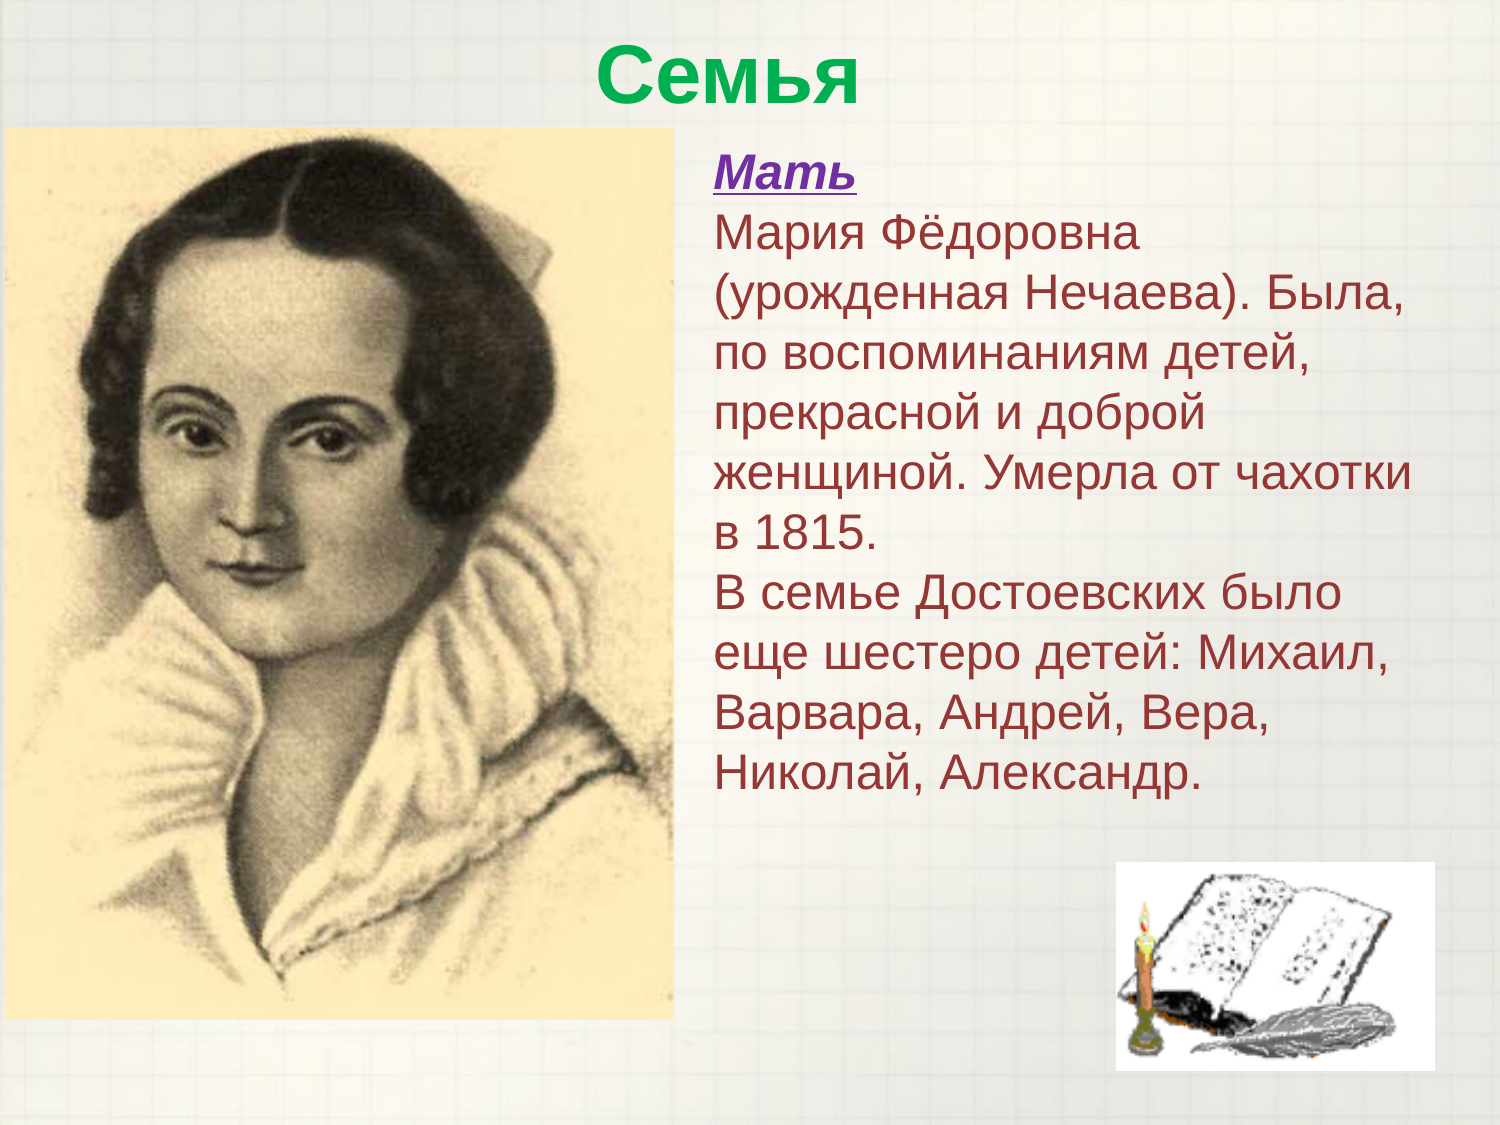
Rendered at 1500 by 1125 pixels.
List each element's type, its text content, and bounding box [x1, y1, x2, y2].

text_box Семья [580, 12, 877, 128]
text_box Мать Мария Фёдоровна (урожденная Нечаева). Была, по воспоминаниям детей, прекрасной и доброй женщиной. Умерла от чахотки в 1815. В семье Достоевских было еще шестеро детей: Михаил, Варвара, Андрей, Вера, Николай, Александр. [698, 132, 1449, 808]
picture [0, 0, 1500, 1125]
